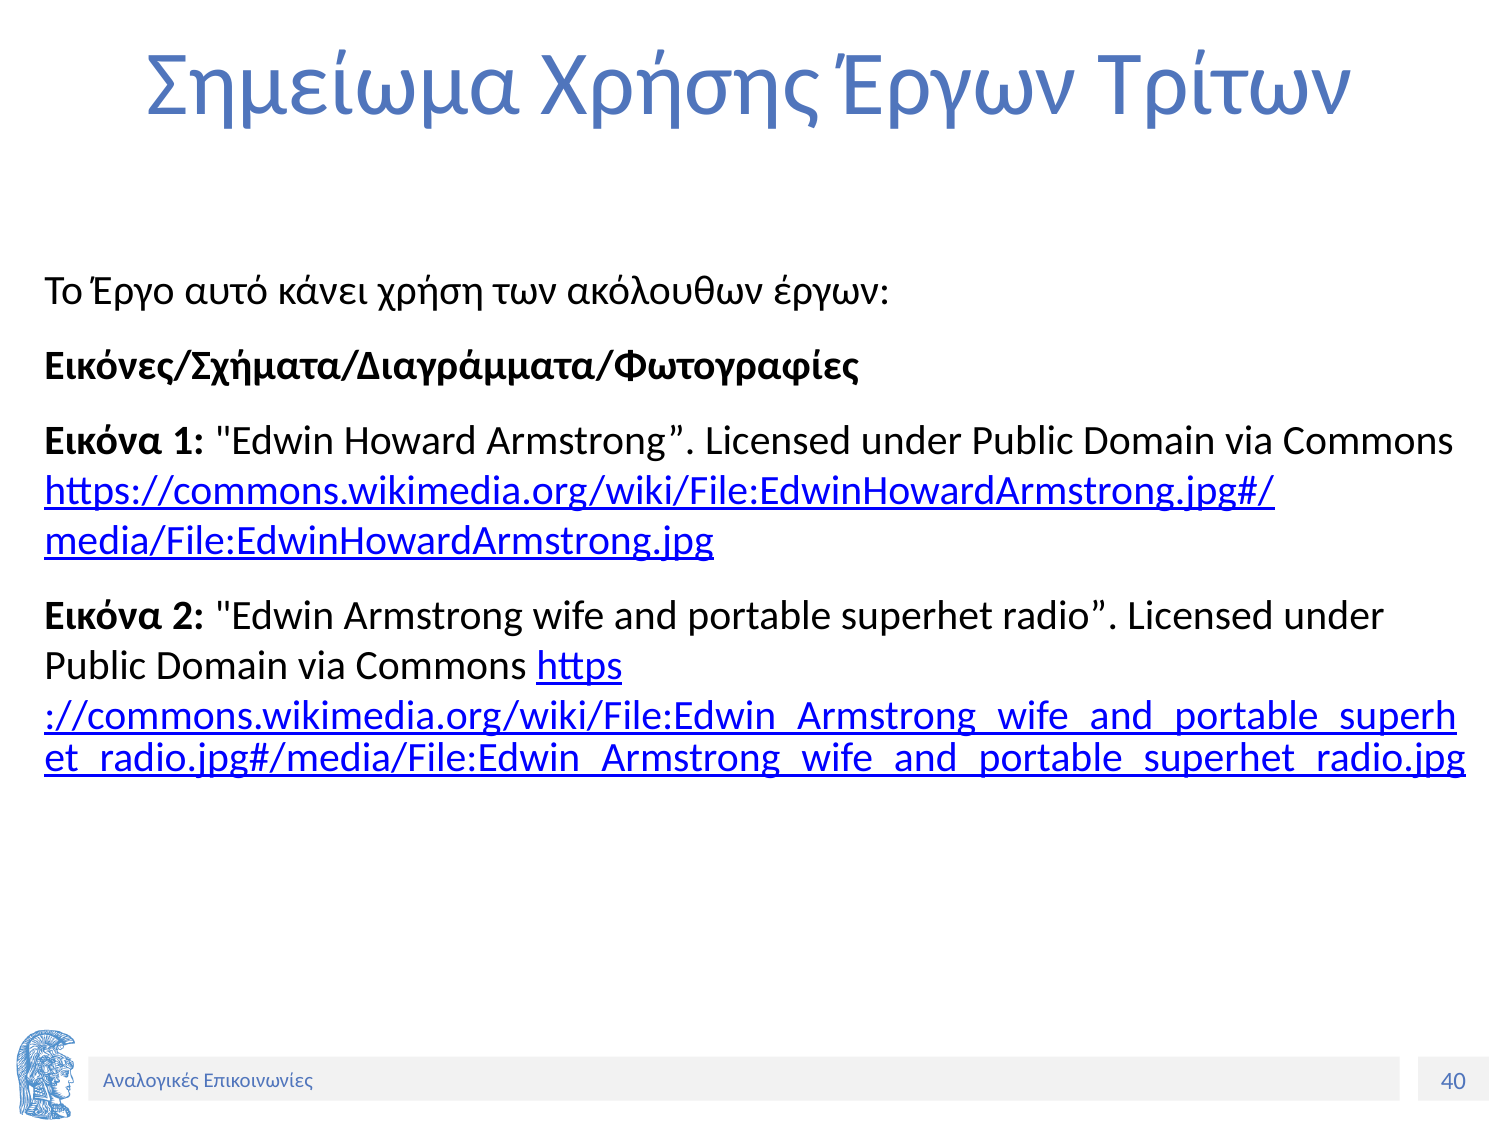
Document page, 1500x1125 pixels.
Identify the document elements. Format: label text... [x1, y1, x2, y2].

title Σημείωμα Χρήσης Έργων Τρίτων [0, 0, 1500, 172]
list Το Έργο αυτό κάνει χρήση των ακόλουθων έργων: Εικόνες/Σχήματα/Διαγράμματα/Φωτογραφίες Εικόνα 1: "Edwin Howard Armstrong”. Licensed under Public Domain via Commons https://commons.wikimedia.org/wiki/File:EdwinHowardArmstrong.jpg#/media/File:EdwinHowardArmstrong.jpg Εικόνα 2: "Edwin Armstrong wife and portable superhet radio”. Licensed under Public Domain via Commons https://commons.wikimedia.org/wiki/File:Edwin_Armstrong_wife_and_portable_superhet_radio.jpg#/media/File:Edwin_Armstrong_wife_and_portable_superhet_radio.jpg [29, 255, 1483, 998]
picture [9, 1026, 81, 1120]
